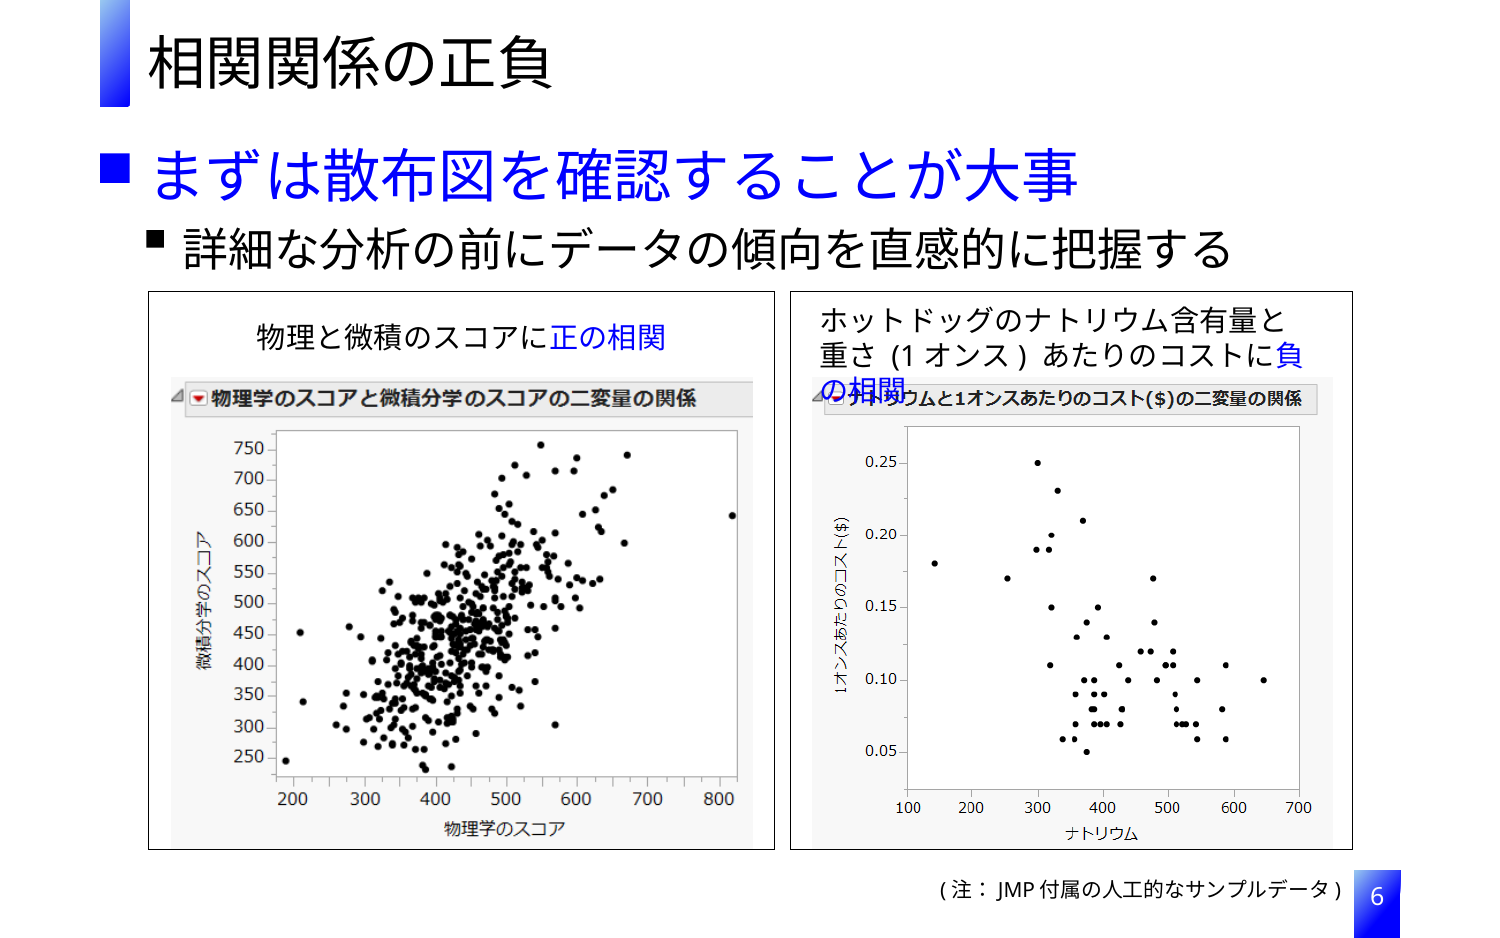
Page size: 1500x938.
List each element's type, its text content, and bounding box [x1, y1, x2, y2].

text_box 相関関係の正負 [132, 18, 1497, 104]
text_box まずは散布図を確認することが大事 [132, 117, 1500, 217]
picture [171, 377, 753, 850]
text_box (注：JMP付属の人工的なサンプルデータ) [393, 868, 1356, 909]
text_box [790, 291, 1353, 850]
text_box [145, 229, 165, 249]
text_box [147, 291, 775, 850]
picture [812, 377, 1333, 849]
text_box 詳細な分析の前にデータの傾向を直感的に把握する [168, 202, 1500, 284]
text_box [99, 152, 131, 184]
